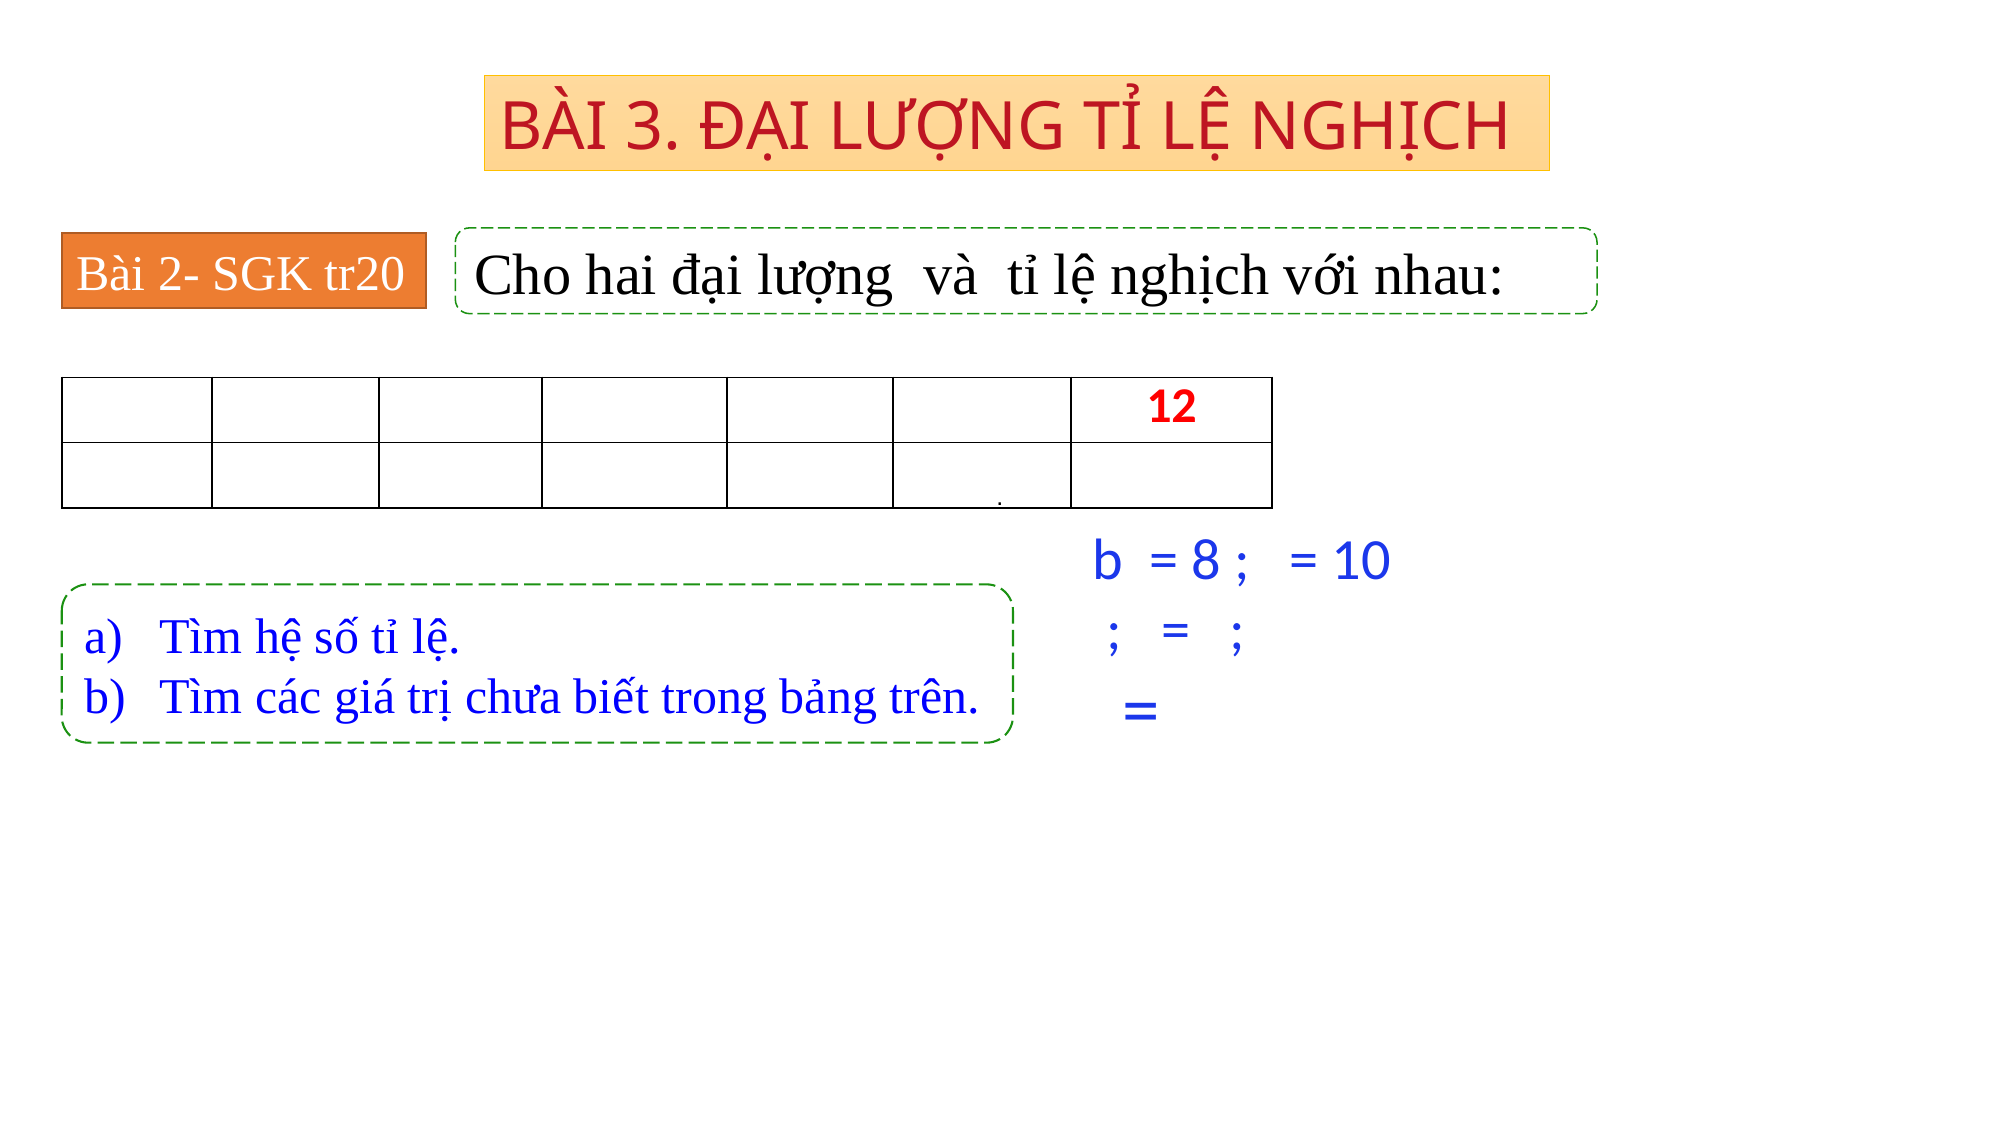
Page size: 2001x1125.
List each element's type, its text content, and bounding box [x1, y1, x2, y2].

text_box Tìm hệ số tỉ lệ. Tìm các giá trị chưa biết trong bảng trên. [60, 583, 1015, 744]
text_box BÀI 3. ĐẠI LƯỢNG TỈ LỆ NGHỊCH [484, 75, 1550, 171]
text_box [0, 256, 2000, 332]
text_box Bài 2- SGK tr20 [61, 232, 427, 256]
text_box . [981, 472, 1019, 518]
